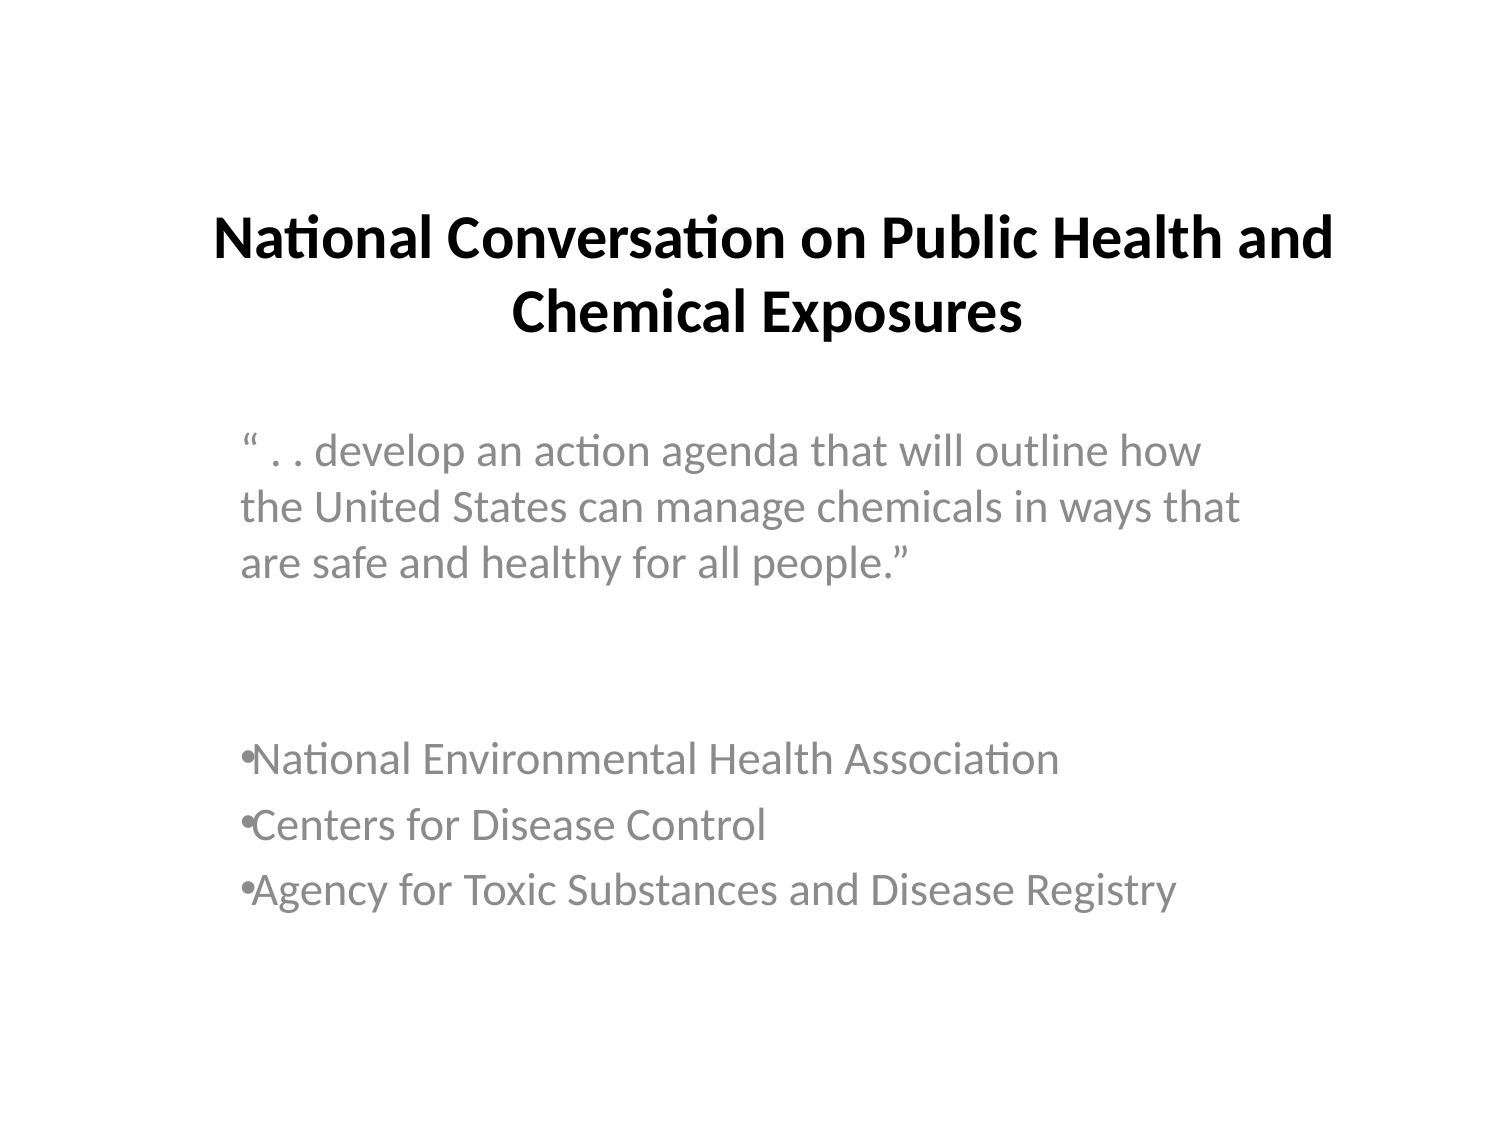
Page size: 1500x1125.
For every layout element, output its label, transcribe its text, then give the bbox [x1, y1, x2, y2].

title National Conversation on Public Health and Chemical Exposures [137, 187, 1413, 429]
subtitle “ . . develop an action agenda that will outline how the United States can manage chemicals in ways that are safe and healthy for all people.” National Environmental Health Association Centers for Disease Control Agency for Toxic Substances and Disease Registry [225, 412, 1275, 925]
